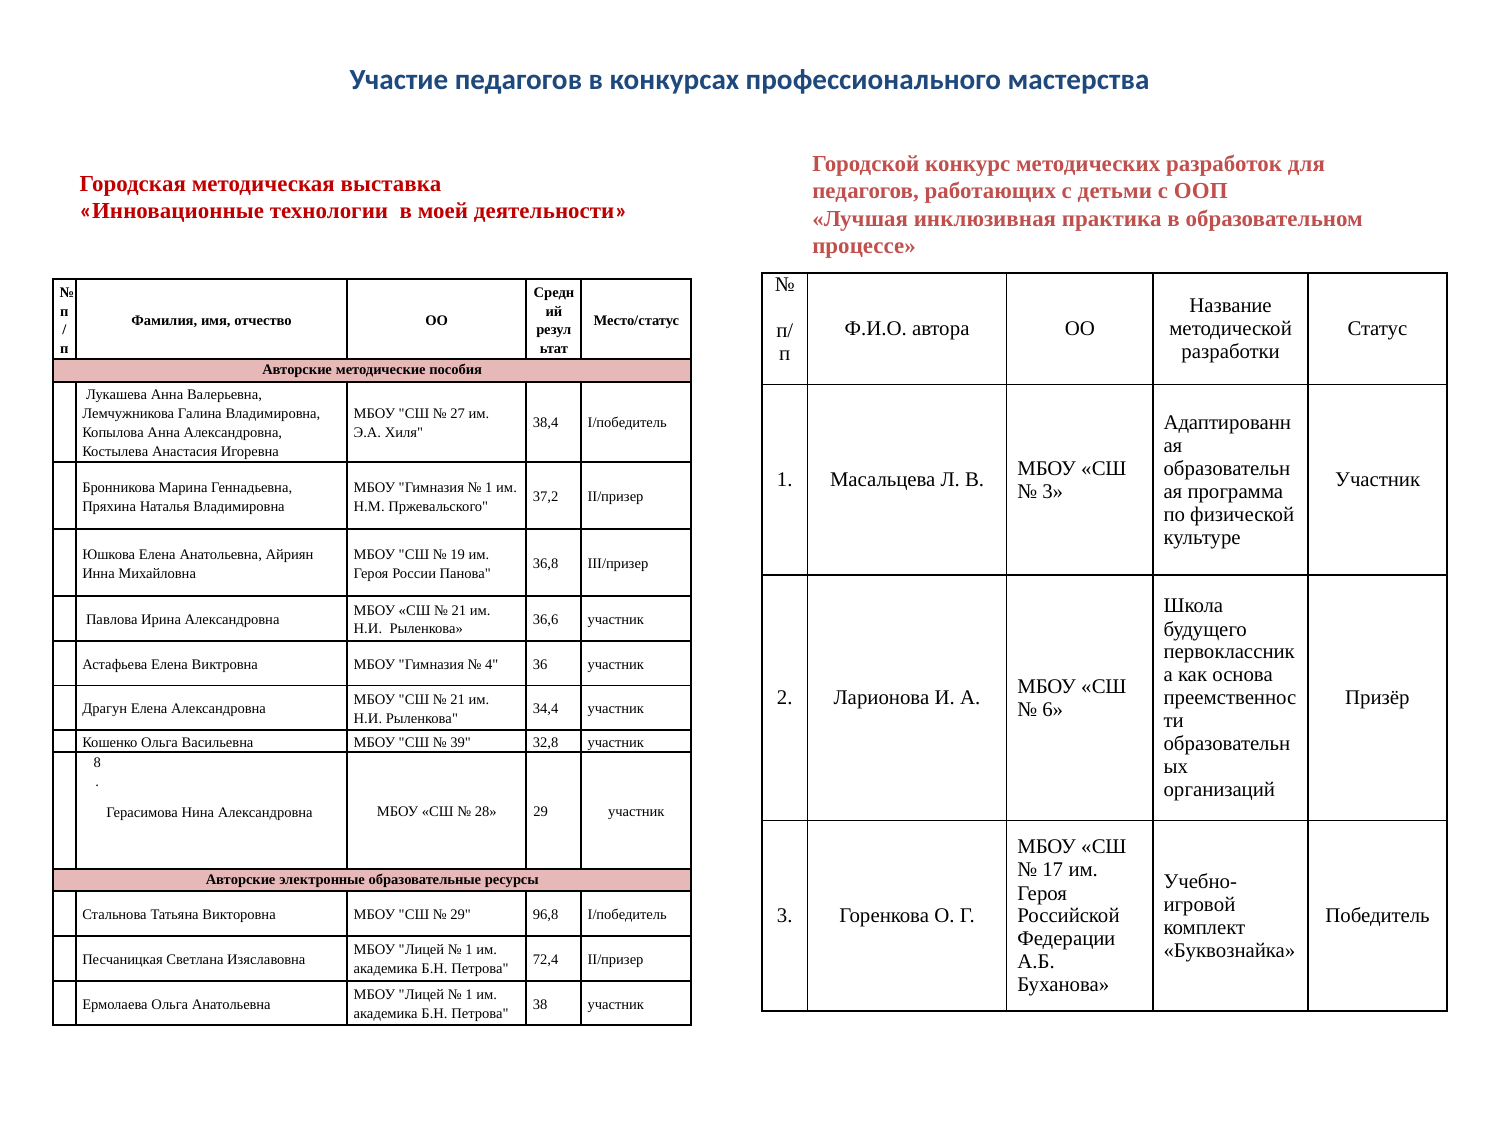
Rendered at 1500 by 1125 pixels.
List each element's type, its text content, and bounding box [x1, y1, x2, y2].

table_header Название методической разработки [1154, 274, 1307, 384]
table_cell участник [582, 731, 690, 751]
table_cell Горенкова О. Г. [808, 821, 1006, 1010]
table_cell Песчаницкая Светлана Изяславовна [77, 937, 346, 980]
table_cell МБОУ "Лицей № 1 им. академика Б.Н. Петрова" [348, 982, 525, 1024]
table_cell [54, 642, 75, 685]
table_cell Ларионова И. А. [808, 576, 1006, 820]
table_cell МБОУ "СШ № 29" [348, 892, 525, 935]
table_header Место/статус [582, 280, 690, 358]
table_cell Астафьева Елена Виктровна [77, 642, 346, 685]
table_cell [54, 383, 75, 461]
table_cell 2. [763, 576, 807, 820]
table_header № п/п [763, 274, 807, 384]
table_cell Призёр [1309, 576, 1446, 820]
table_header №п/п [54, 280, 75, 358]
text_box Городской конкурс методических разработок для педагогов, работающих с детьми с ООП «Лучшая инклюзивная практика в образовательном процессе» [797, 141, 1447, 266]
table_cell 96,8 [527, 892, 580, 935]
table_header ОО [1007, 274, 1152, 384]
table_cell МБОУ "Гимназия № 4" [348, 642, 525, 685]
table_cell МБОУ «СШ № 21 им. Н.И. Рыленкова» [348, 597, 525, 640]
table_cell 36,8 [527, 530, 580, 595]
table_cell Масальцева Л. В. [808, 385, 1006, 574]
table_cell МБОУ "СШ № 39" [348, 731, 525, 751]
table_cell [54, 597, 75, 640]
table_cell МБОУ "СШ № 21 им. Н.И. Рыленкова" [348, 686, 525, 729]
table_cell Адаптированная образовательная программа по физической культуре [1154, 385, 1307, 574]
table_cell Ермолаева Ольга Анатольевна [77, 982, 346, 1024]
table_cell Авторские методические пособия [54, 360, 690, 381]
table_cell МБОУ «СШ № 17 им. Героя Российской Федерации А.Б. Буханова» [1007, 821, 1152, 1010]
table_cell III/призер [582, 530, 690, 595]
table_cell 37,2 [527, 463, 580, 528]
table_cell 38,4 [527, 383, 580, 461]
table_cell 1. [763, 385, 807, 574]
table_header ОО [348, 280, 525, 358]
table_header Статус [1309, 274, 1446, 384]
table_header Фамилия, имя, отчество [77, 280, 346, 358]
table_cell II/призер [582, 937, 690, 980]
table_cell участник [582, 686, 690, 729]
table_cell 38 [527, 982, 580, 1024]
table_cell участник [582, 642, 690, 685]
table_cell Бронникова Марина Геннадьевна, Пряхина Наталья Владимировна [77, 463, 346, 528]
table_cell МБОУ "СШ № 19 им. Героя России Панова" [348, 530, 525, 595]
table_cell II/призер [582, 463, 690, 528]
table_cell Участник [1309, 385, 1446, 574]
table_cell [54, 892, 75, 935]
table_cell МБОУ «СШ № 28» [348, 753, 525, 868]
table_cell Юшкова Елена Анатольевна, Айриян Инна Михайловна [77, 530, 346, 595]
table_cell Школа будущего первоклассника как основа преемственности образовательных организаций [1154, 576, 1307, 820]
title Участие педагогов в конкурсах профессионального мастерства [75, 42, 1425, 114]
table_cell МБОУ «СШ № 6» [1007, 576, 1152, 820]
table_cell Лукашева Анна Валерьевна, Лемчужникова Галина Владимировна, Копылова Анна Александровна, Костылева Анастасия Игоревна [77, 383, 346, 461]
table_cell I/победитель [582, 892, 690, 935]
table_cell 8. [54, 753, 75, 868]
table_cell 3. [763, 821, 807, 1010]
table_cell Кошенко Ольга Васильевна [77, 731, 346, 751]
table_cell [54, 731, 75, 751]
table_cell Победитель [1309, 821, 1446, 1010]
table_cell МБОУ "Гимназия № 1 им. Н.М. Пржевальского" [348, 463, 525, 528]
table_cell [54, 937, 75, 980]
table_cell 36,6 [527, 597, 580, 640]
table_cell Стальнова Татьяна Викторовна [77, 892, 346, 935]
table_cell [54, 982, 75, 1024]
table_cell 72,4 [527, 937, 580, 980]
table_cell участник [582, 597, 690, 640]
table_cell 32,8 [527, 731, 580, 751]
table_cell 36 [527, 642, 580, 685]
table_cell 34,4 [527, 686, 580, 729]
table_cell Драгун Елена Александровна [77, 686, 346, 729]
table_cell 29 [527, 753, 580, 868]
text_box Городская методическая выставка «Инновационные технологии в моей деятельности» [64, 160, 680, 231]
table_cell участник [582, 982, 690, 1024]
table_cell участник [582, 753, 690, 868]
table_header Ф.И.О. автора [808, 274, 1006, 384]
table_cell МБОУ «СШ № 3» [1007, 385, 1152, 574]
table_cell [54, 686, 75, 729]
table_cell МБОУ "Лицей № 1 им. академика Б.Н. Петрова" [348, 937, 525, 980]
table_cell [54, 463, 75, 528]
table_cell [54, 530, 75, 595]
table_cell I/победитель [582, 383, 690, 461]
table_cell Герасимова Нина Александровна [77, 753, 346, 868]
table_cell Учебно-игровой комплект «Буквознайка» [1154, 821, 1307, 1010]
table_cell МБОУ "СШ № 27 им. Э.А. Хиля" [348, 383, 525, 461]
table_cell Авторские электронные образовательные ресурсы [54, 870, 690, 890]
table_header Средний результат [527, 280, 580, 358]
table_cell Павлова Ирина Александровна [77, 597, 346, 640]
